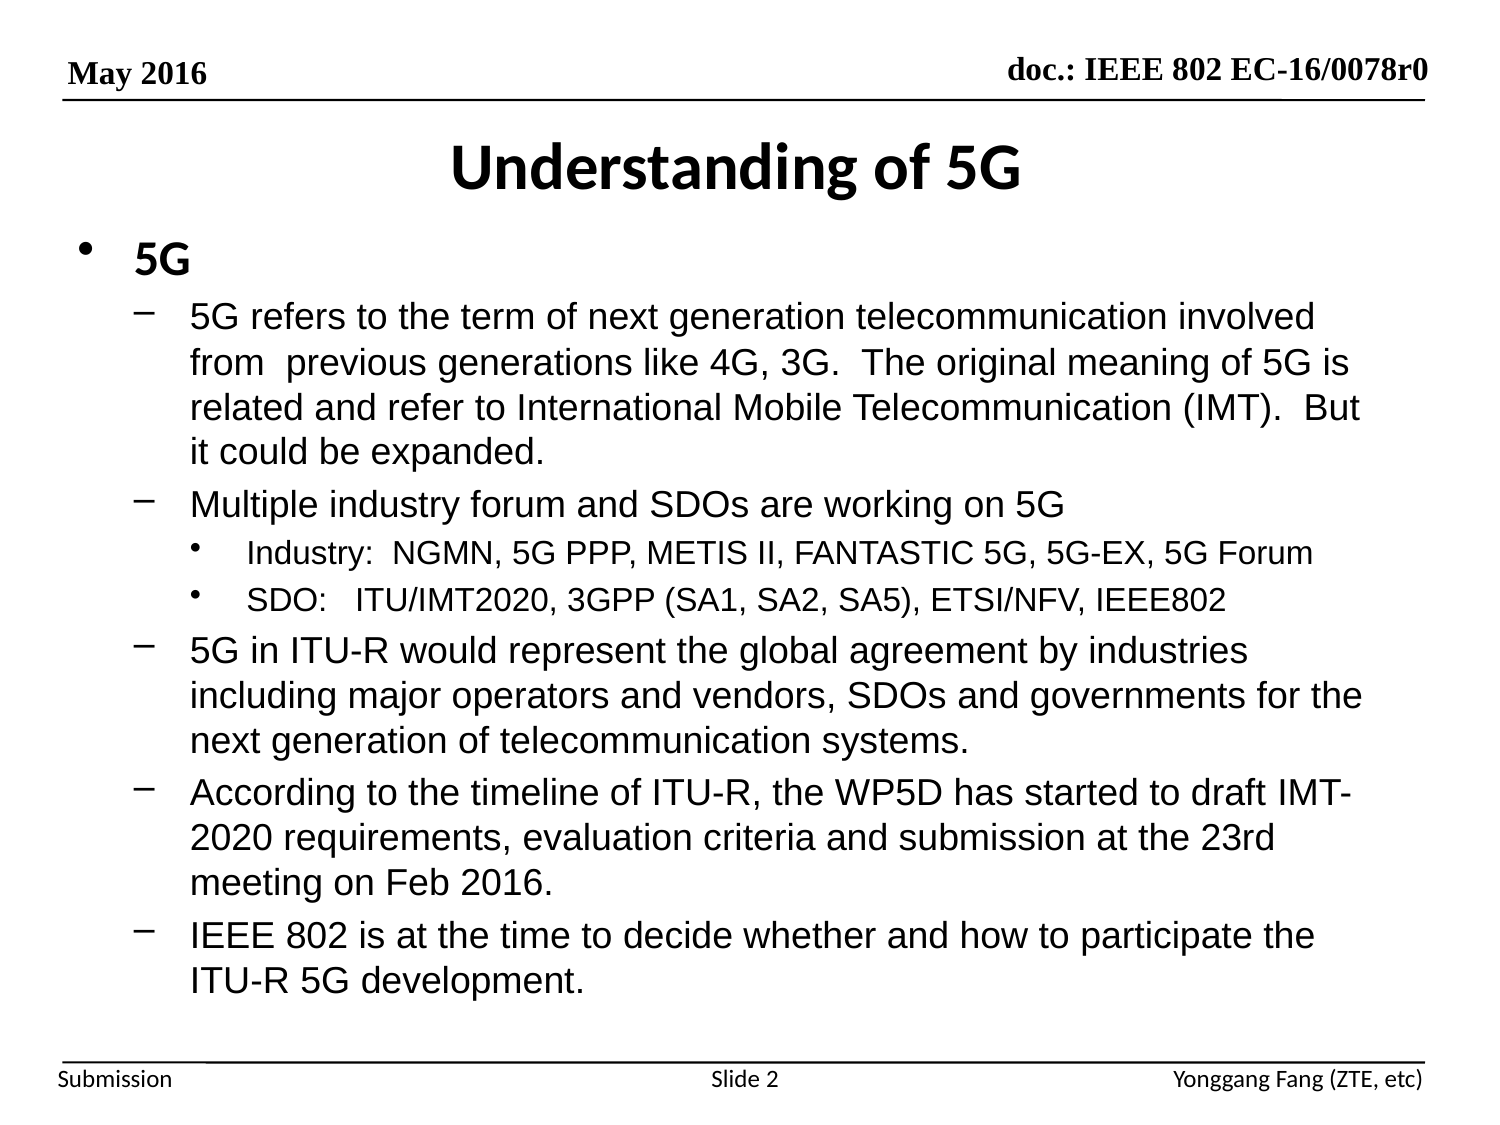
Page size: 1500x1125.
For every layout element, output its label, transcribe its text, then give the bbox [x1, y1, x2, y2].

slide_number Slide 2 [702, 1061, 788, 1093]
title Understanding of 5G [62, 99, 1426, 226]
list 5G 5G refers to the term of next generation telecommunication involved from previous generations like 4G, 3G. The original meaning of 5G is related and refer to International Mobile Telecommunication (IMT). But it could be expanded. Multiple industry forum and SDOs are working on 5G Industry: NGMN, 5G PPP, METIS II, FANTASTIC 5G, 5G-EX, 5G Forum SDO: ITU/IMT2020, 3GPP (SA1, SA2, SA5), ETSI/NFV, IEEE802 5G in ITU-R would represent the global agreement by industries including major operators and vendors, SDOs and governments for the next generation of telecommunication systems. According to the timeline of ITU-R, the WP5D has started to draft IMT-2020 requirements, evaluation criteria and submission at the 23rd meeting on Feb 2016. IEEE 802 is at the time to decide whether and how to participate the ITU-R 5G development. [62, 224, 1401, 1051]
